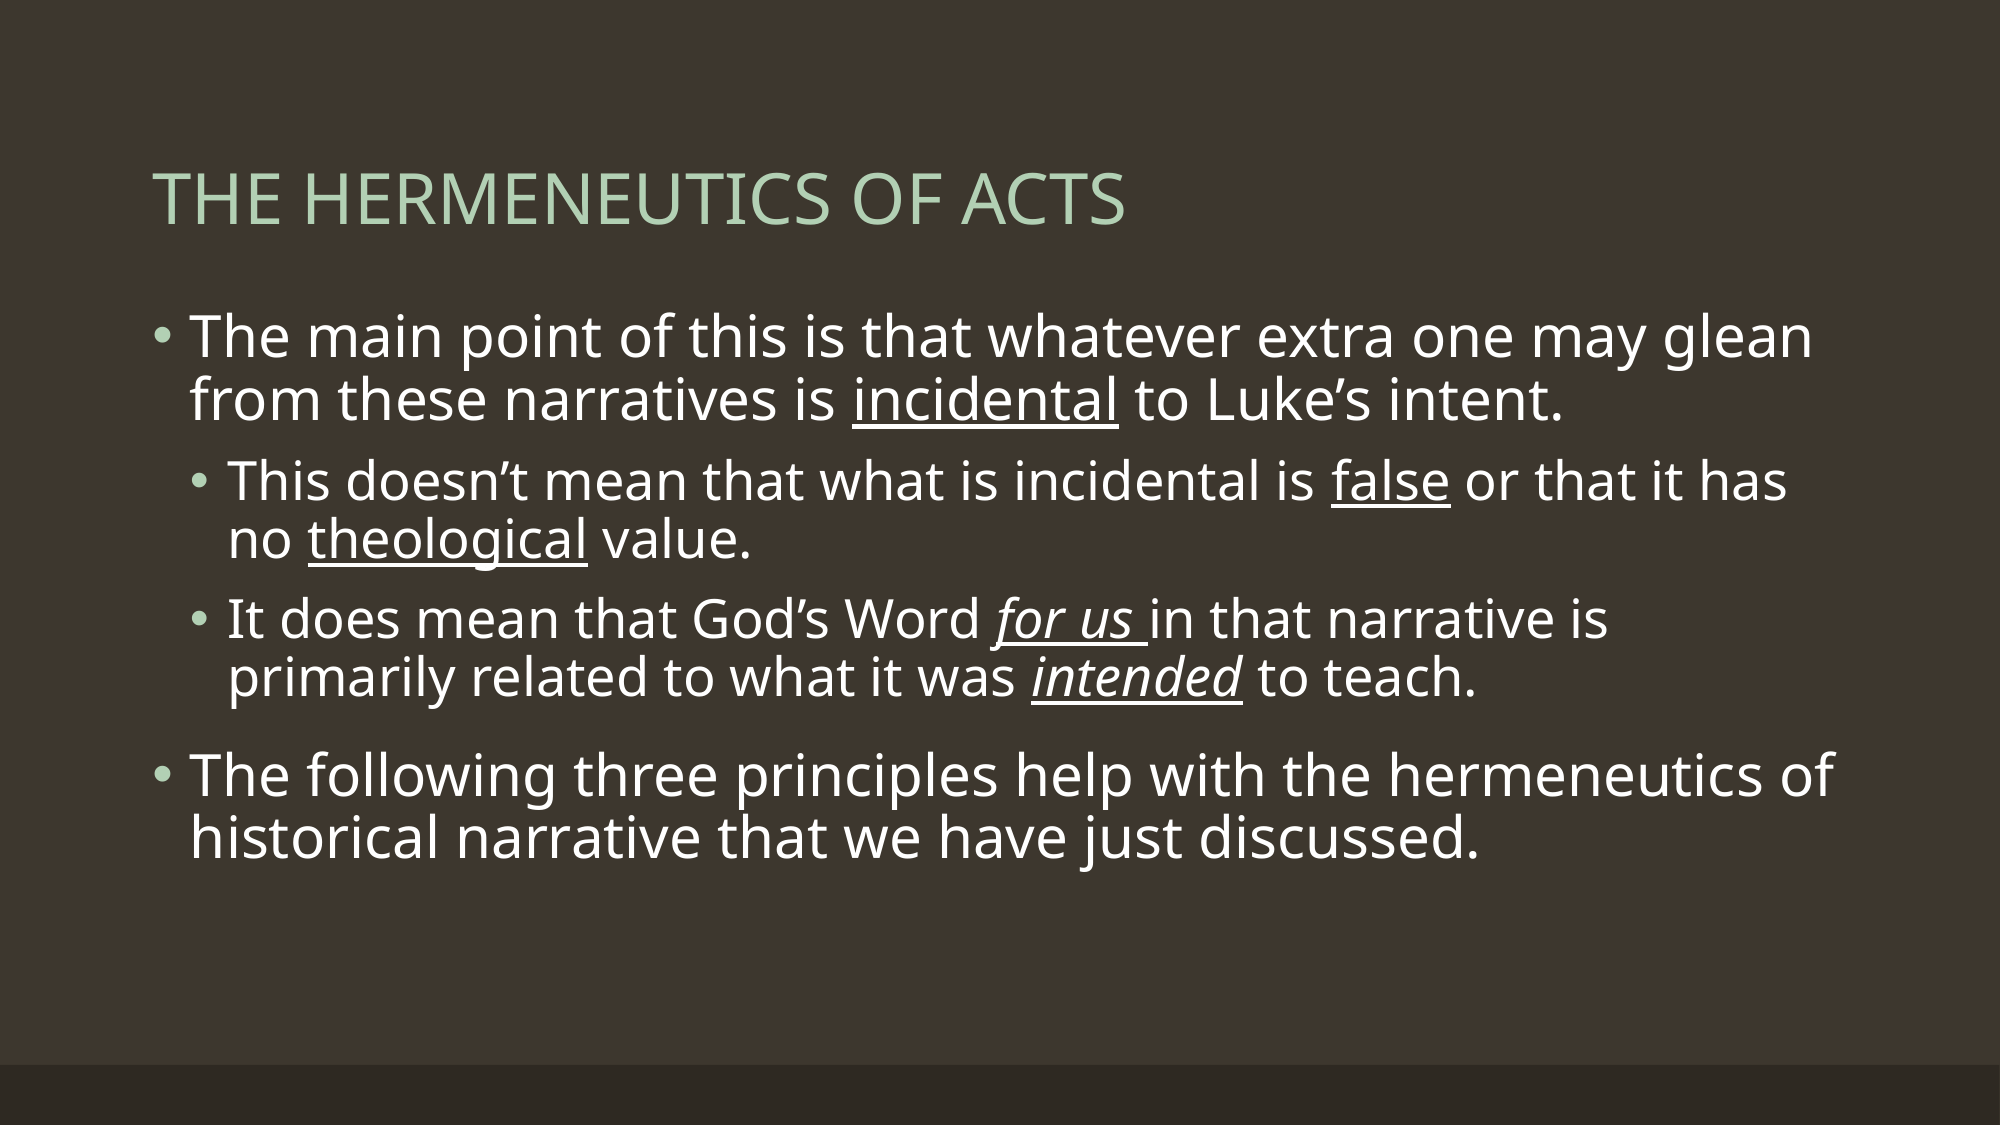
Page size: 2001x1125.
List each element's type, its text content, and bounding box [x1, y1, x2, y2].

title THE HERMENEUTICS OF ACTS [137, 59, 1863, 248]
list The main point of this is that whatever extra one may glean from these narratives is incidental to Luke’s intent. This doesn’t mean that what is incidental is false or that it has no theological value. It does mean that God’s Word for us in that narrative is primarily related to what it was intended to teach. The following three principles help with the hermeneutics of historical narrative that we have just discussed. [137, 299, 1863, 1014]
